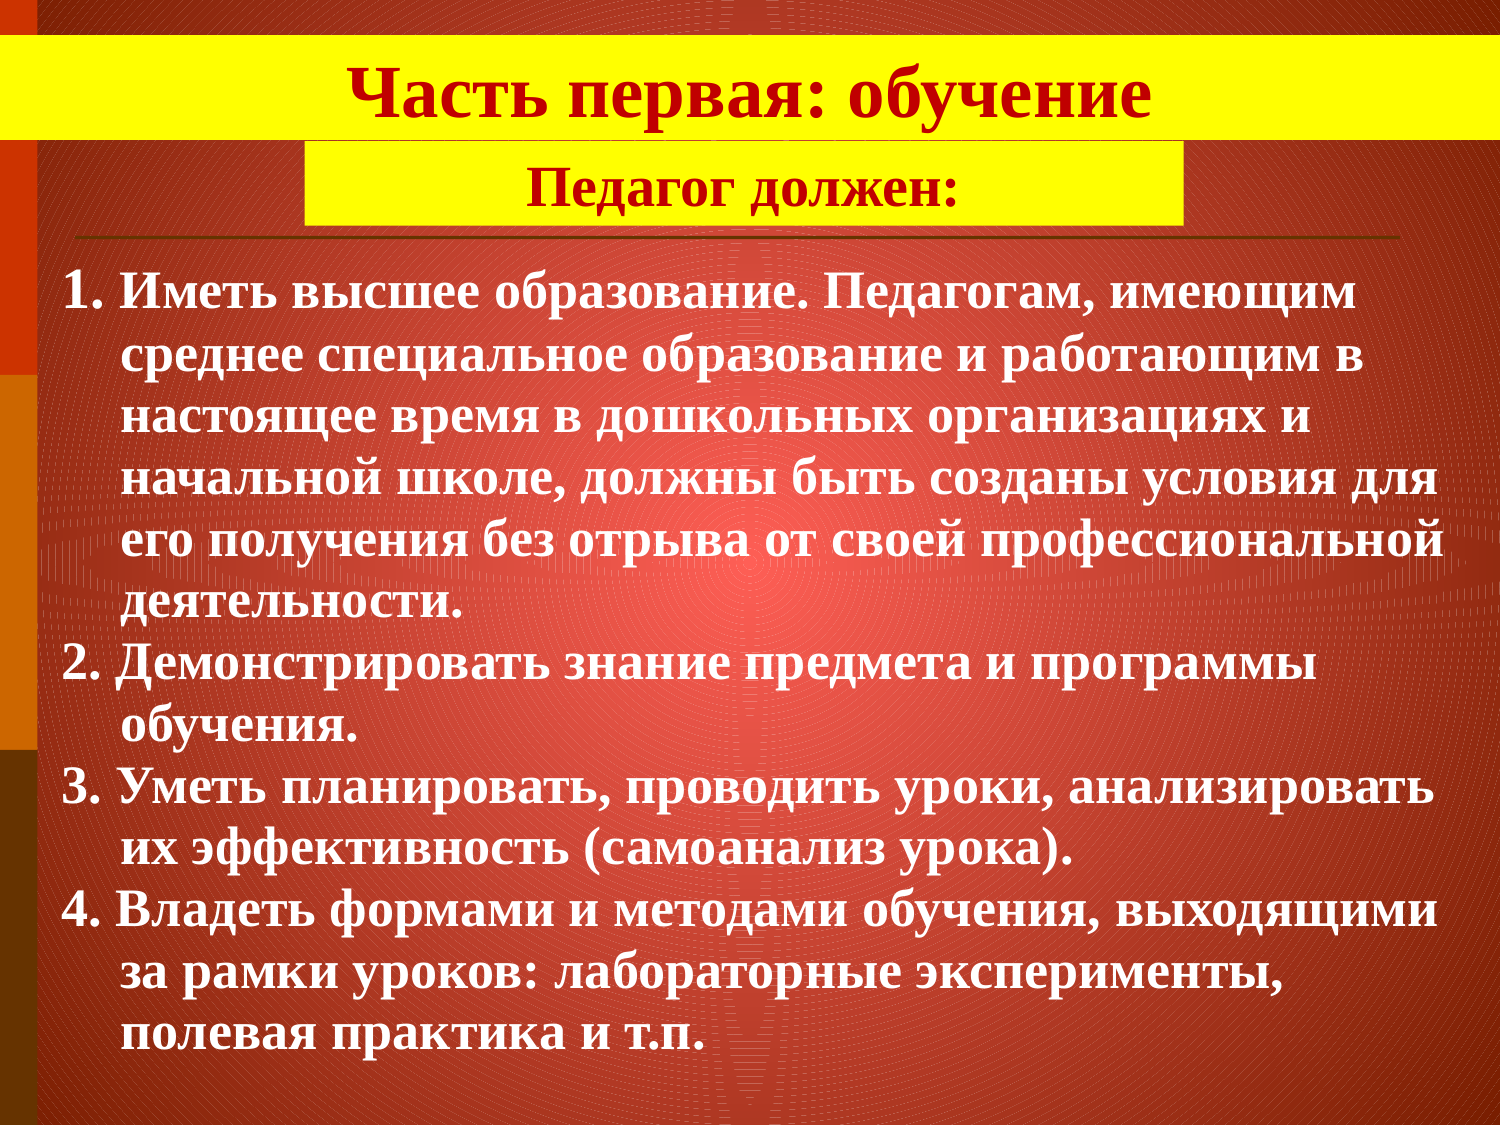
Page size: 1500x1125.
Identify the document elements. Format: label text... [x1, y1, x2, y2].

text_box 1. Иметь высшее образование. Педагогам, имеющим среднее специальное образование и работающим в настоящее время в дошкольных организациях и начальной школе, должны быть созданы условия для его получения без отрыва от своей профессиональной деятельности. 2. Демонстрировать знание предмета и программы обучения. 3. Уметь планировать, проводить уроки, анализировать их эффективность (самоанализ урока). 4. Владеть формами и методами обучения, выходящими за рамки уроков: лабораторные эксперименты, полевая практика и т.п. [46, 247, 1500, 1070]
text_box Часть первая: обучение [0, 35, 1500, 140]
text_box Педагог должен: [304, 141, 1184, 226]
